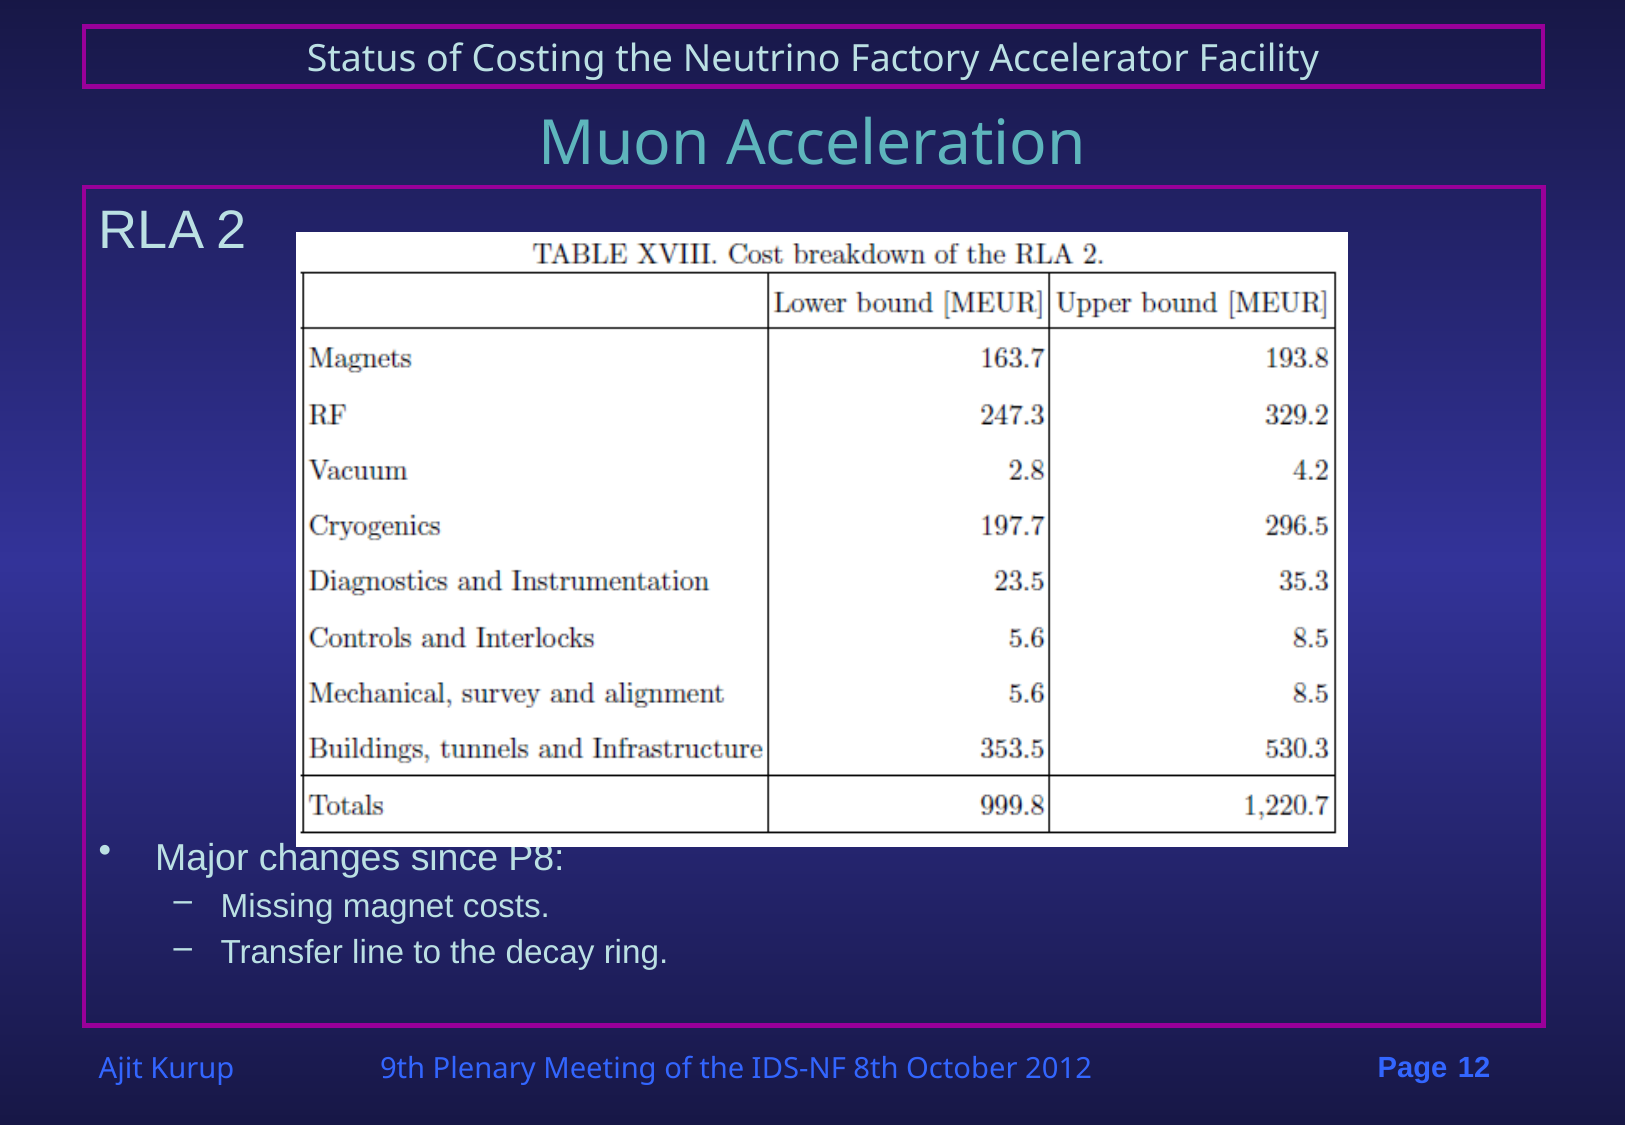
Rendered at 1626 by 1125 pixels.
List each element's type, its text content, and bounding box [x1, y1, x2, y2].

title Muon Acceleration [81, 95, 1544, 185]
picture [296, 232, 1349, 847]
list RLA 2 Major changes since P8: Missing magnet costs. Transfer line to the decay ring. [82, 185, 1546, 1028]
